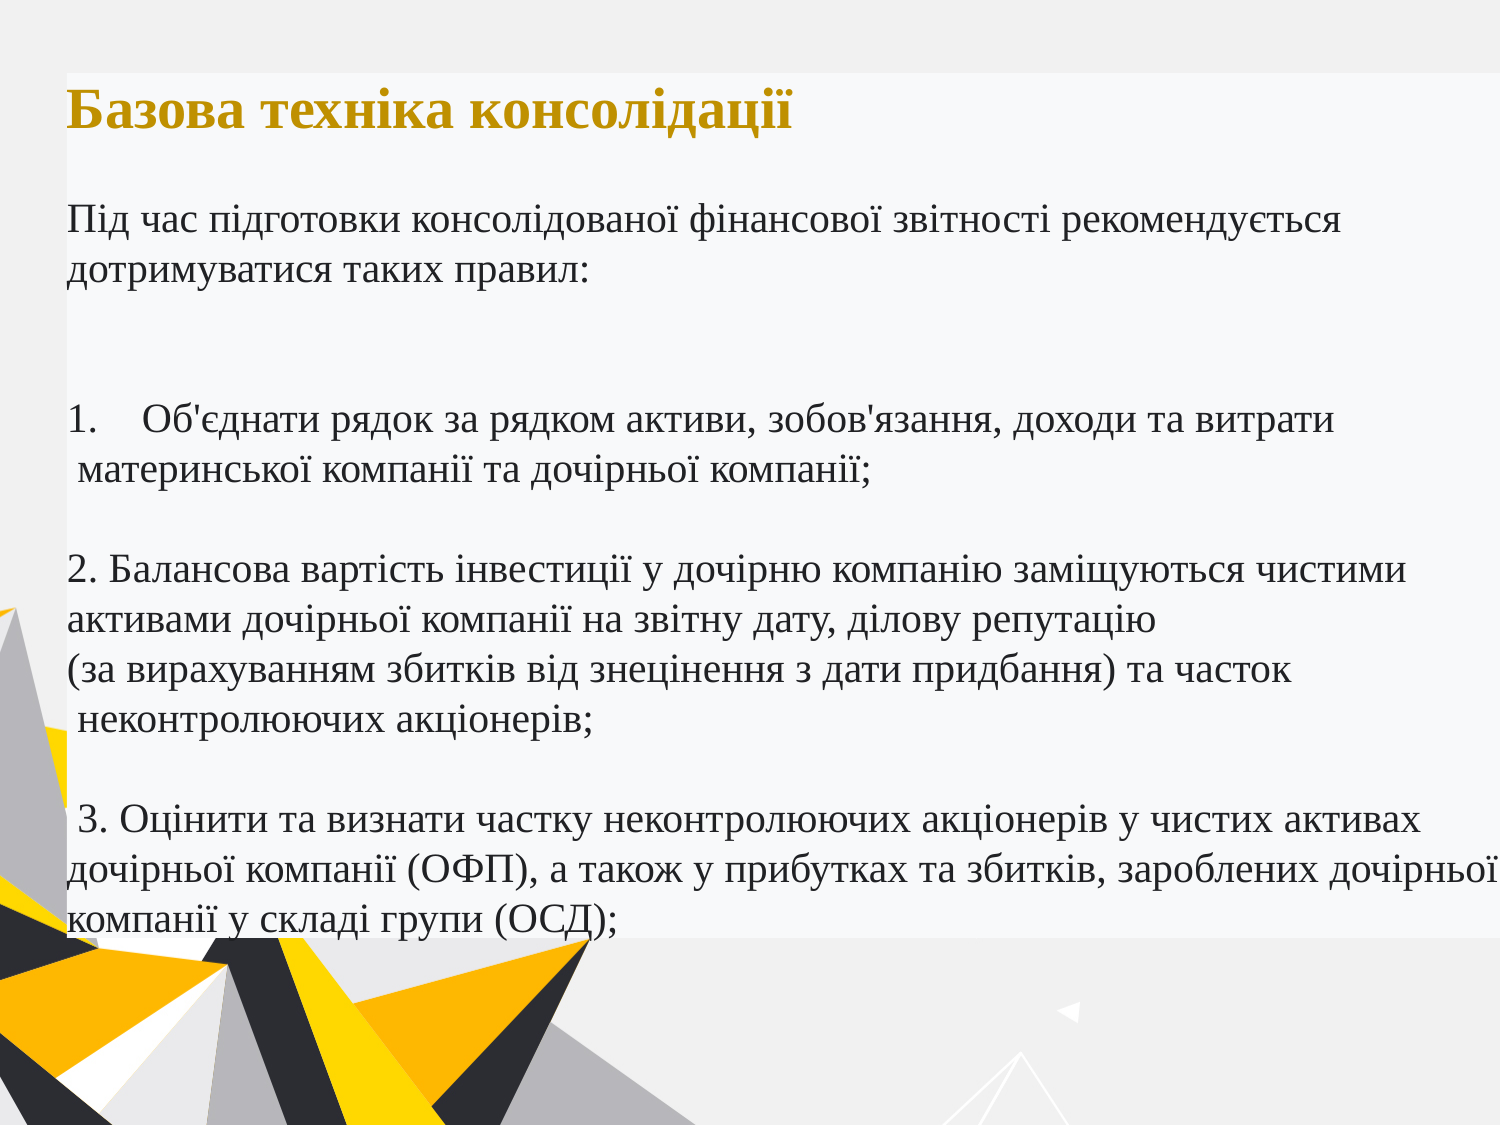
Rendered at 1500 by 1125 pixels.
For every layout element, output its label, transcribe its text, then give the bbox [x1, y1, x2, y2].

picture [0, 0, 1500, 1125]
text_box Базова техніка консолідації Під час підготовки консолідованої фінансової звітності рекомендується дотримуватися таких правил: Об'єднати рядок за рядком активи, зобов'язання, доходи та витрати материнської компанії та дочірньої компанії; 2. Балансова вартість інвестиції у дочірню компанію заміщуються чистими активами дочірньої компанії на звітну дату, ділову репутацію (за вирахуванням збитків від знецінення з дати придбання) та часток неконтролюючих акціонерів; 3. Оцінити та визнати частку неконтролюючих акціонерів у чистих активах дочірньої компанії (ОФП), а також у прибутках та збитків, зароблених дочірньої компанії у складі групи (ОСД); [66, 73, 1500, 938]
